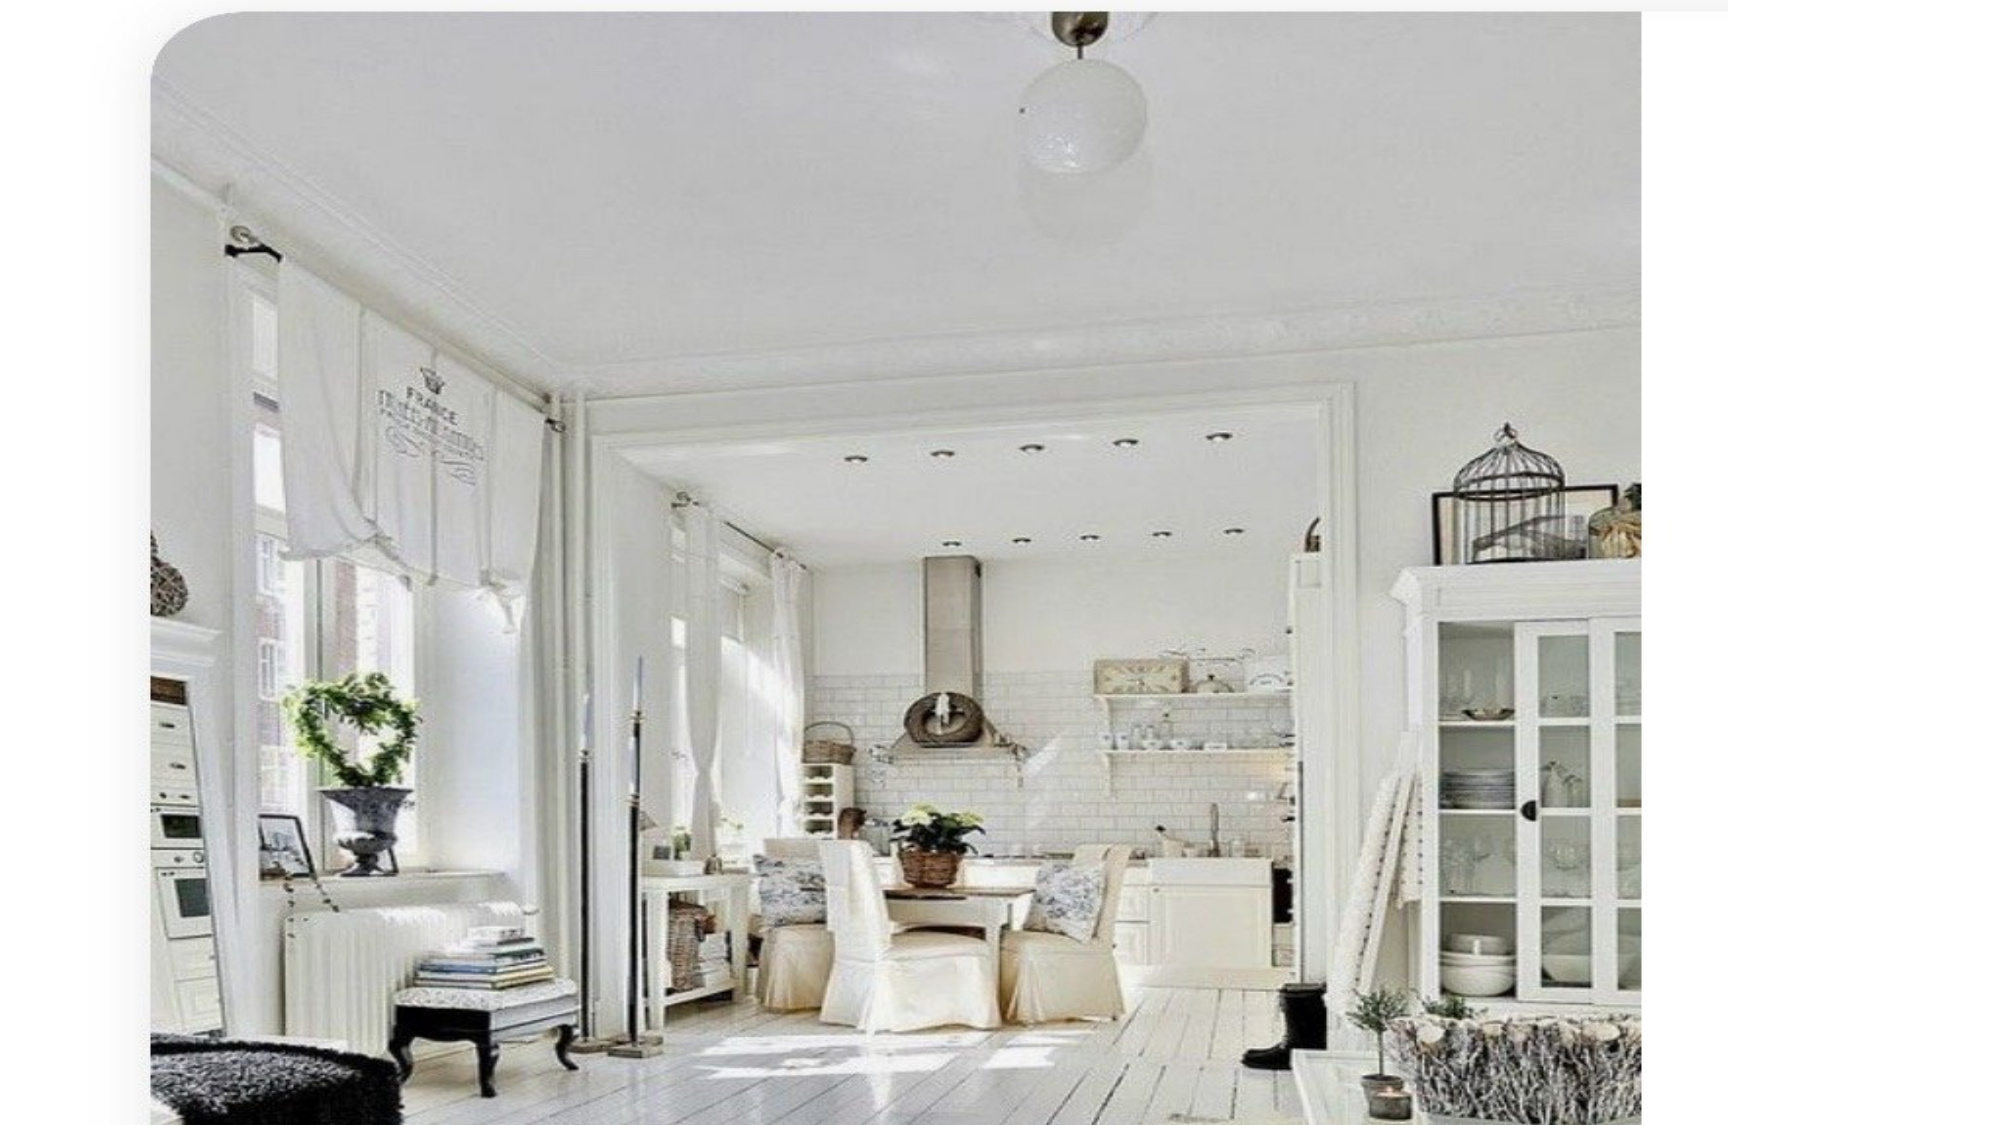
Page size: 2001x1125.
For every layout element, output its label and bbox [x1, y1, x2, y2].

list [14, 0, 1728, 1125]
